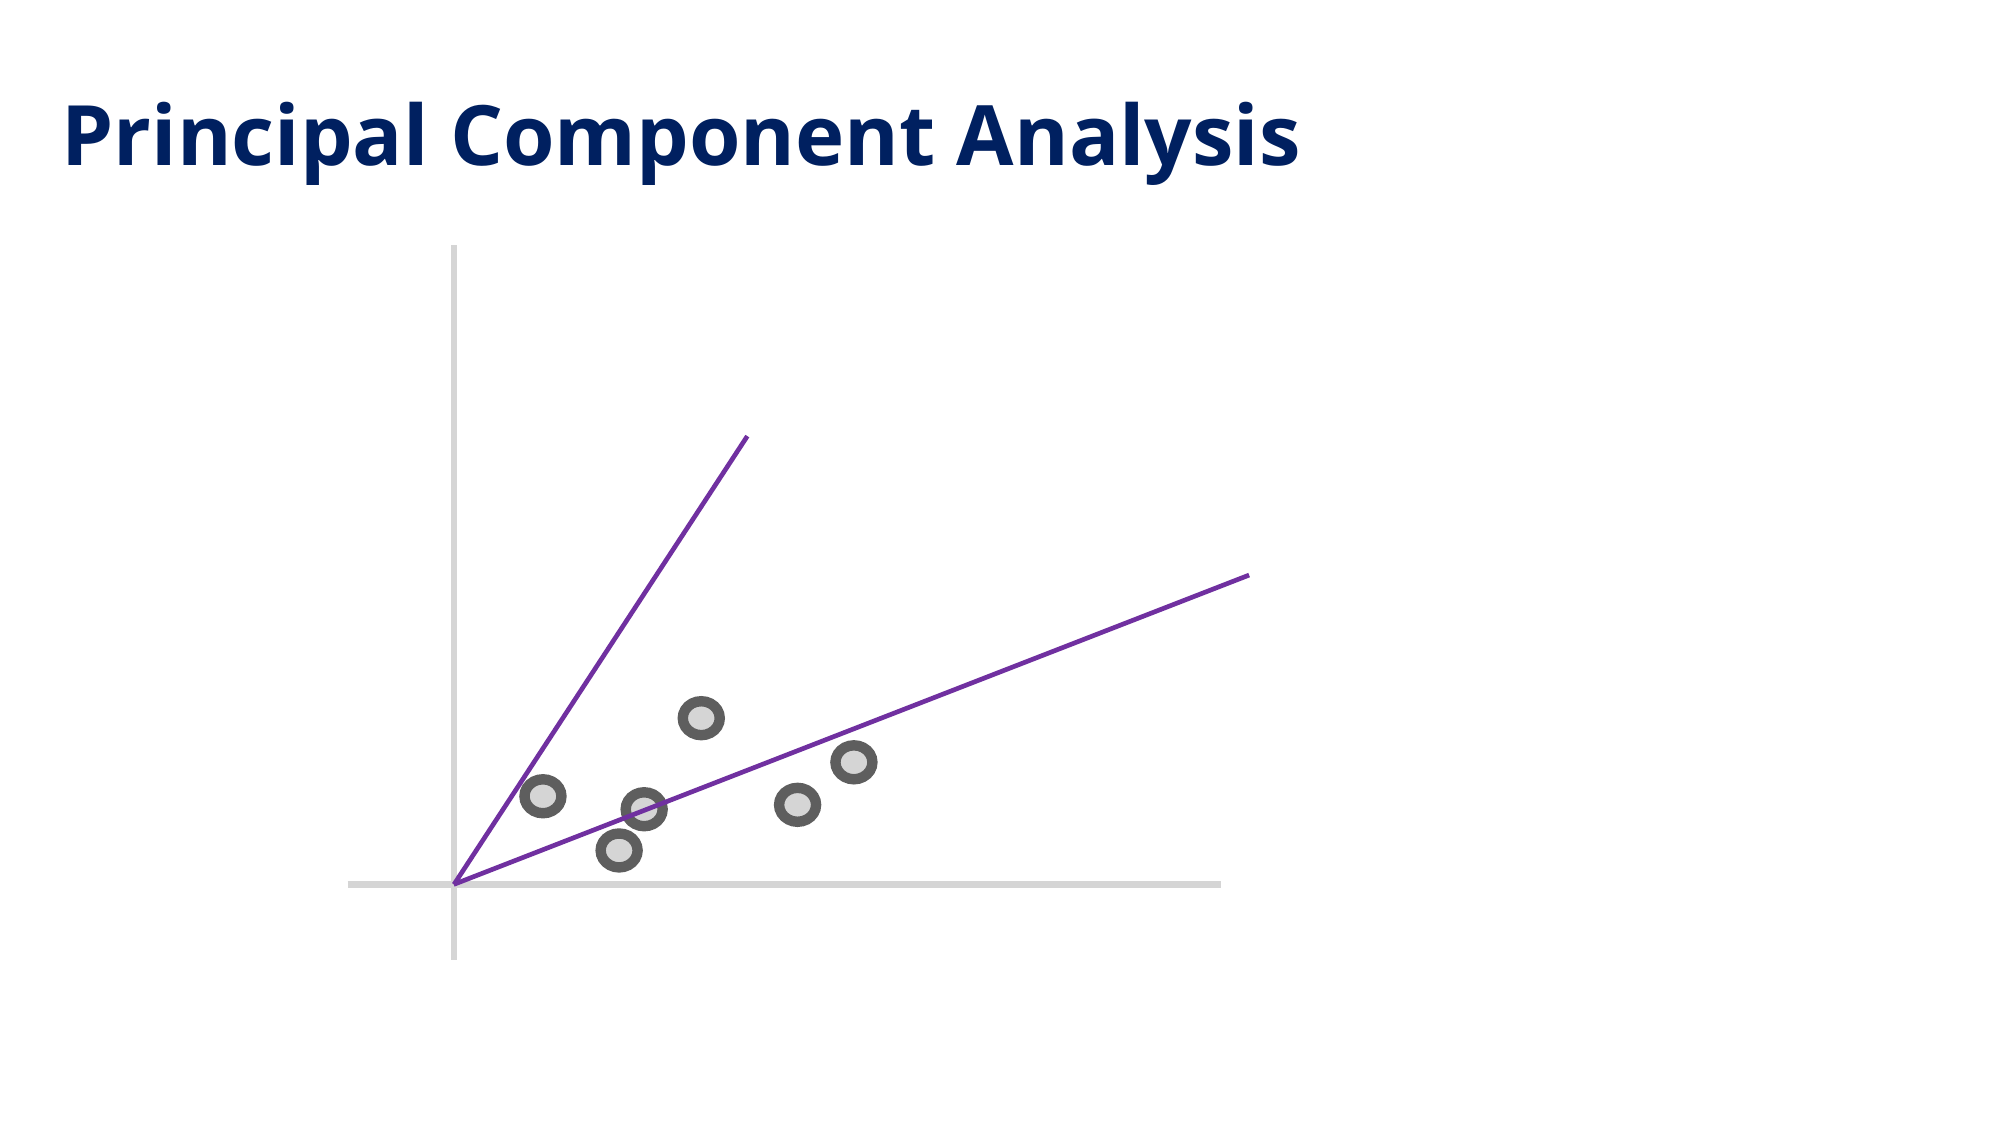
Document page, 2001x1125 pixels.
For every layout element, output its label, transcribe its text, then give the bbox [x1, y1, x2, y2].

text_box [454, 436, 748, 885]
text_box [748, 574, 1250, 885]
text_box Principal Component Analysis [47, 74, 1393, 190]
